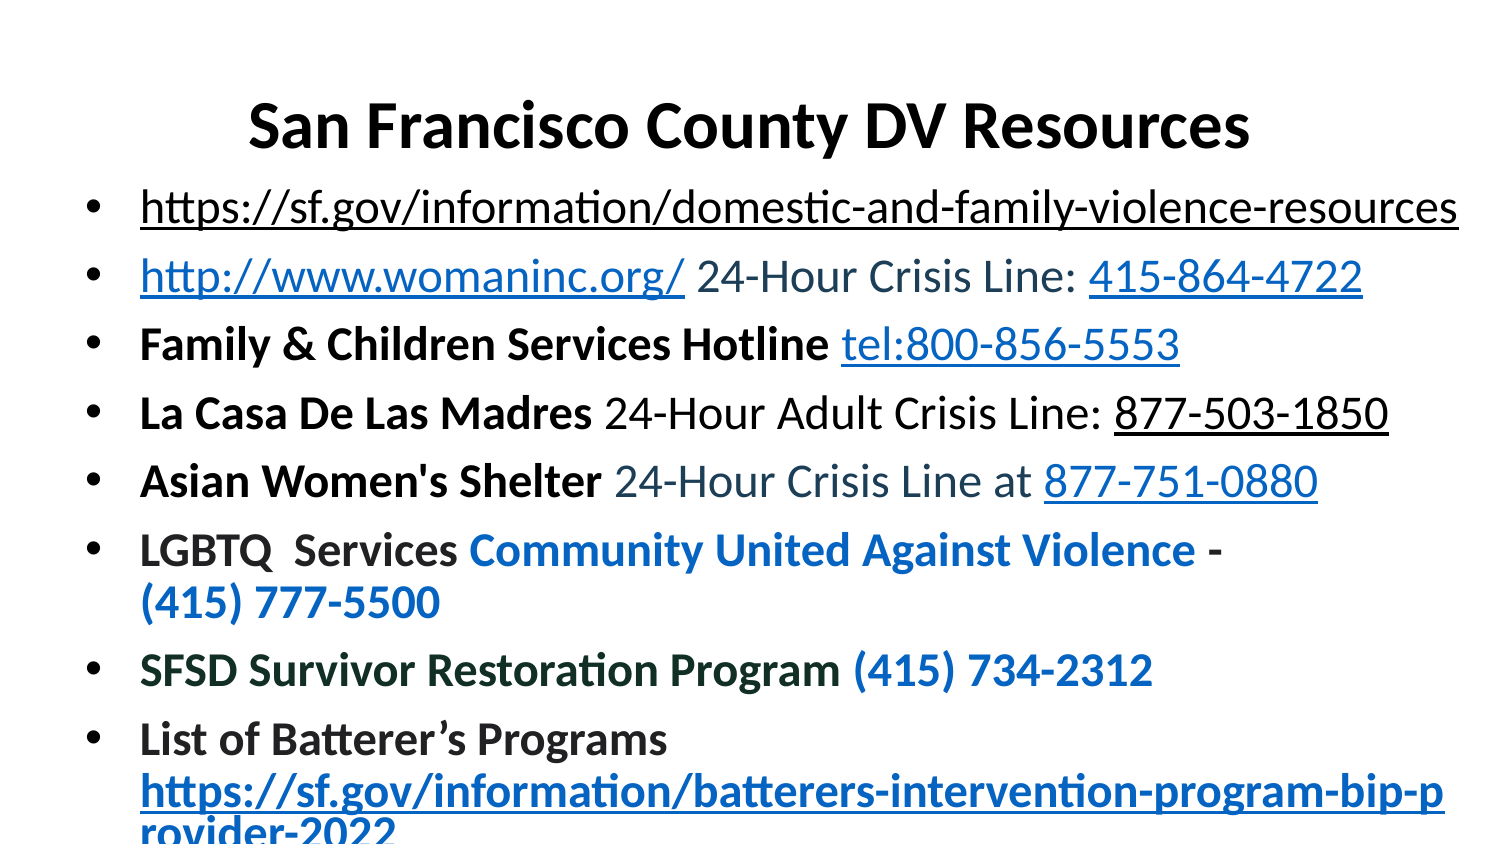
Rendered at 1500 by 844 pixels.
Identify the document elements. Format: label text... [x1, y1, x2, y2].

list https://sf.gov/information/domestic-and-family-violence-resources http://www.womaninc.org/ 24-Hour Crisis Line: 415-864-4722 Family & Children Services Hotline tel:800-856-5553 La Casa De Las Madres 24-Hour Adult Crisis Line: 877-503-1850 Asian Women's Shelter 24-Hour Crisis Line at 877-751-0880 LGBTQ Services Community United Against Violence - (415) 777-5500 SFSD Survivor Restoration Program (415) 734-2312 List of Batterer’s Programs https://sf.gov/information/batterers-intervention-program-bip-provider-2022 [50, 176, 1471, 844]
title San Francisco County DV Resources [103, 44, 1397, 176]
